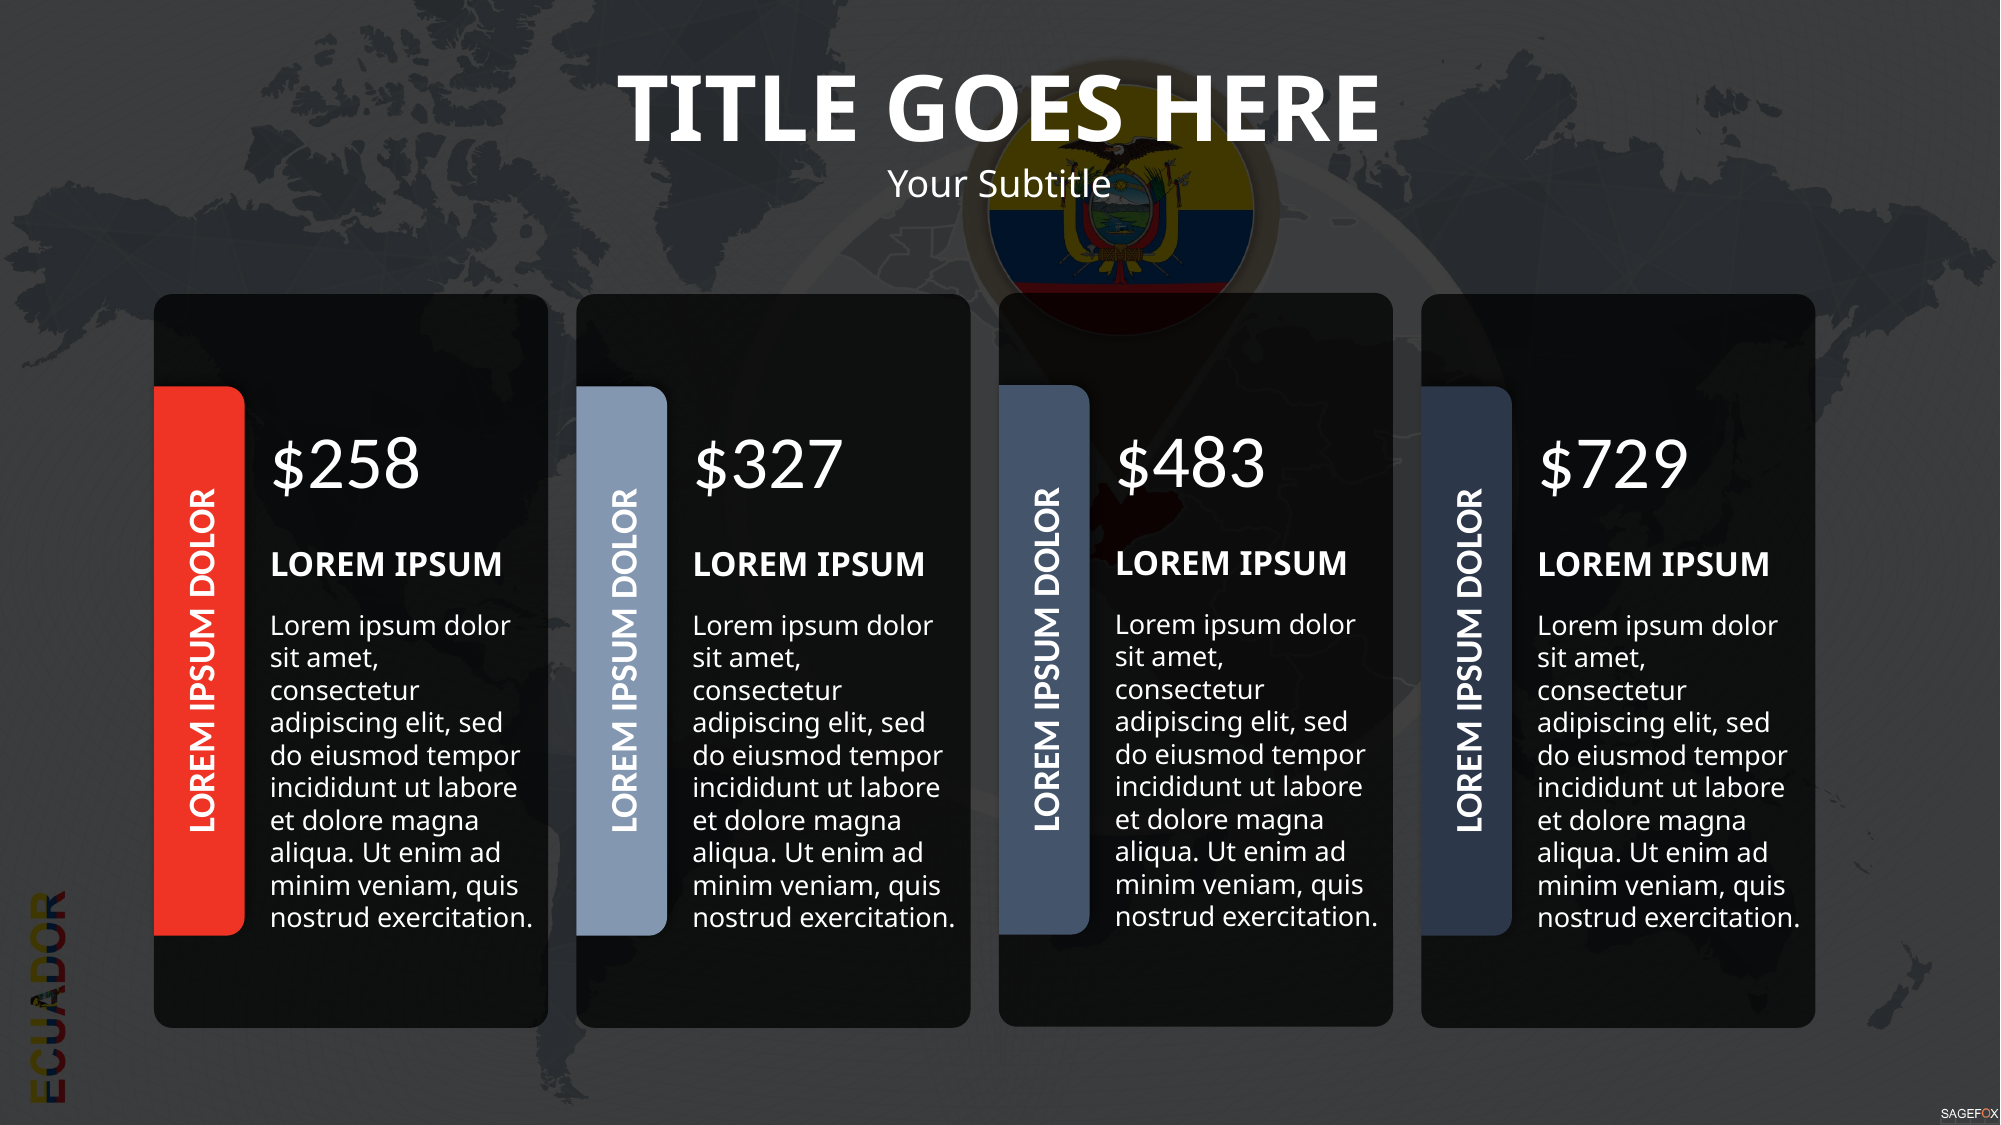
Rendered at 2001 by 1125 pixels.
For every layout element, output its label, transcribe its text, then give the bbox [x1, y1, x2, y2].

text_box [998, 292, 1394, 1027]
picture [0, 0, 2001, 1125]
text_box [1421, 294, 1816, 1028]
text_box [153, 294, 549, 1028]
text_box TITLE GOES HERE Your Subtitle [548, 42, 1452, 212]
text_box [576, 294, 971, 1028]
